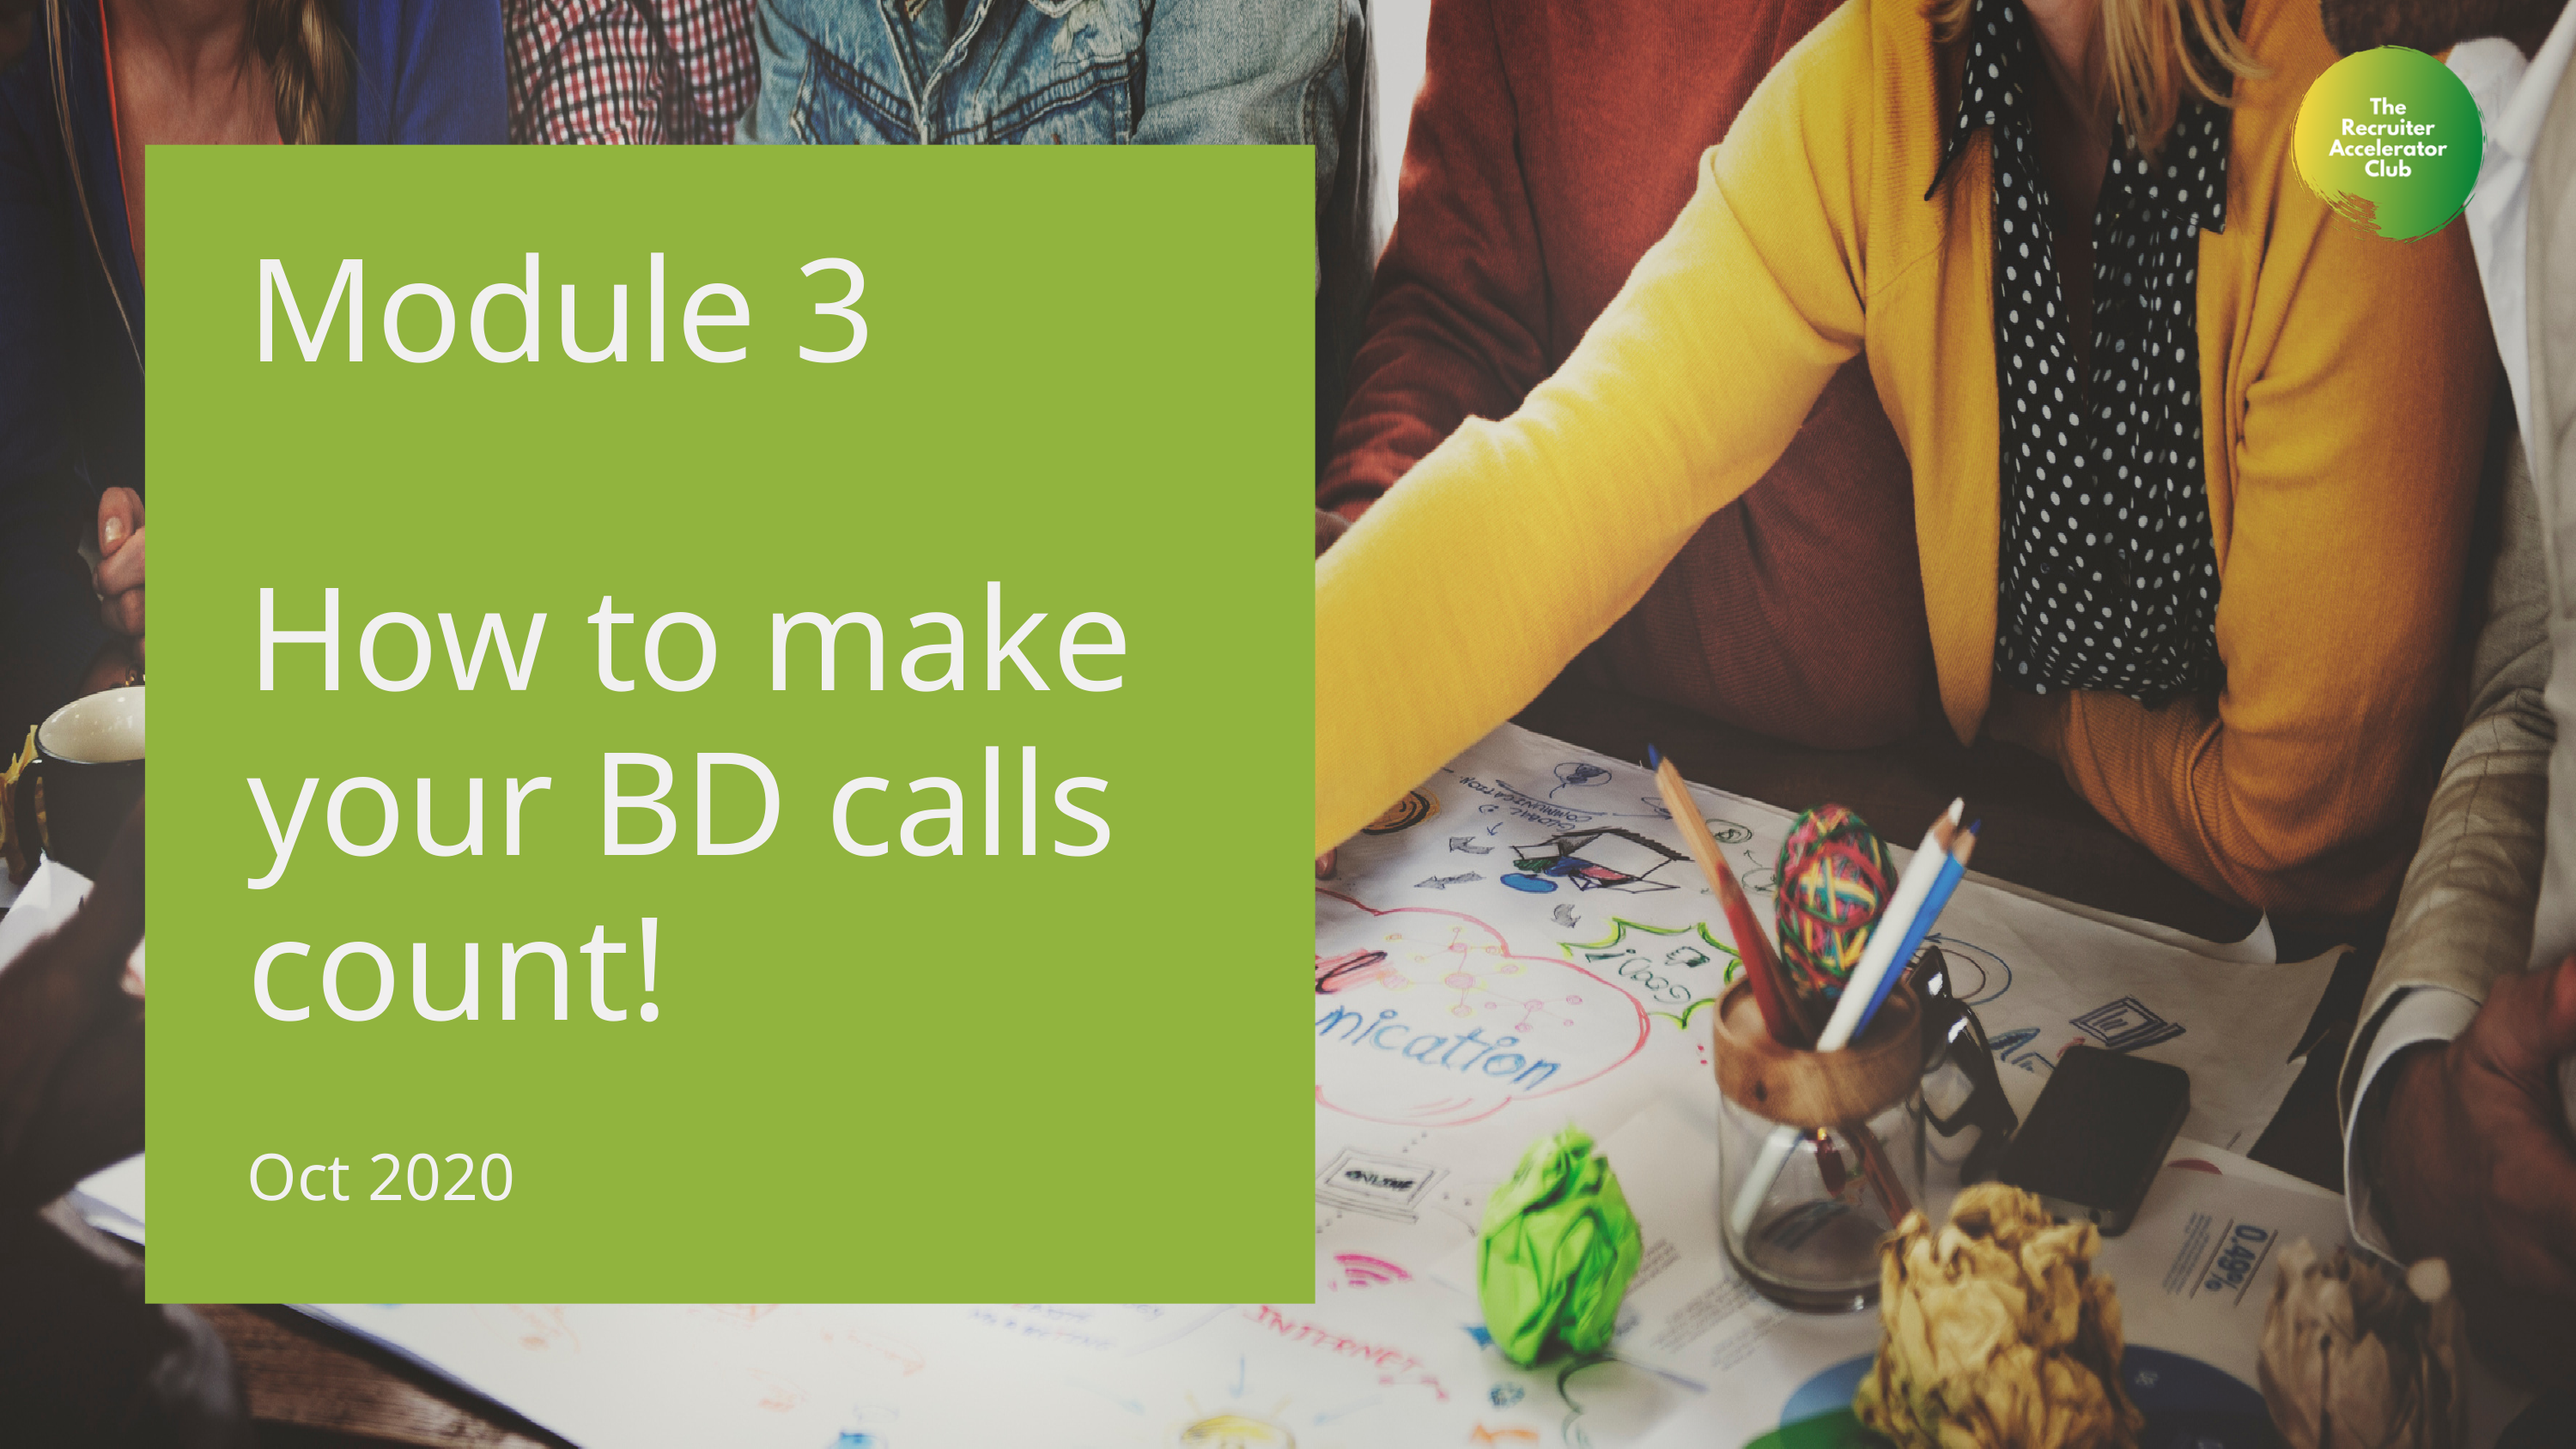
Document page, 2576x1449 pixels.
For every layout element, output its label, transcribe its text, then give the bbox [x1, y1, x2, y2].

picture [0, 0, 2576, 1449]
text_box [144, 144, 1315, 1304]
text_box Module 3 How to make your BD calls count! Oct 2020 [246, 226, 1166, 1214]
